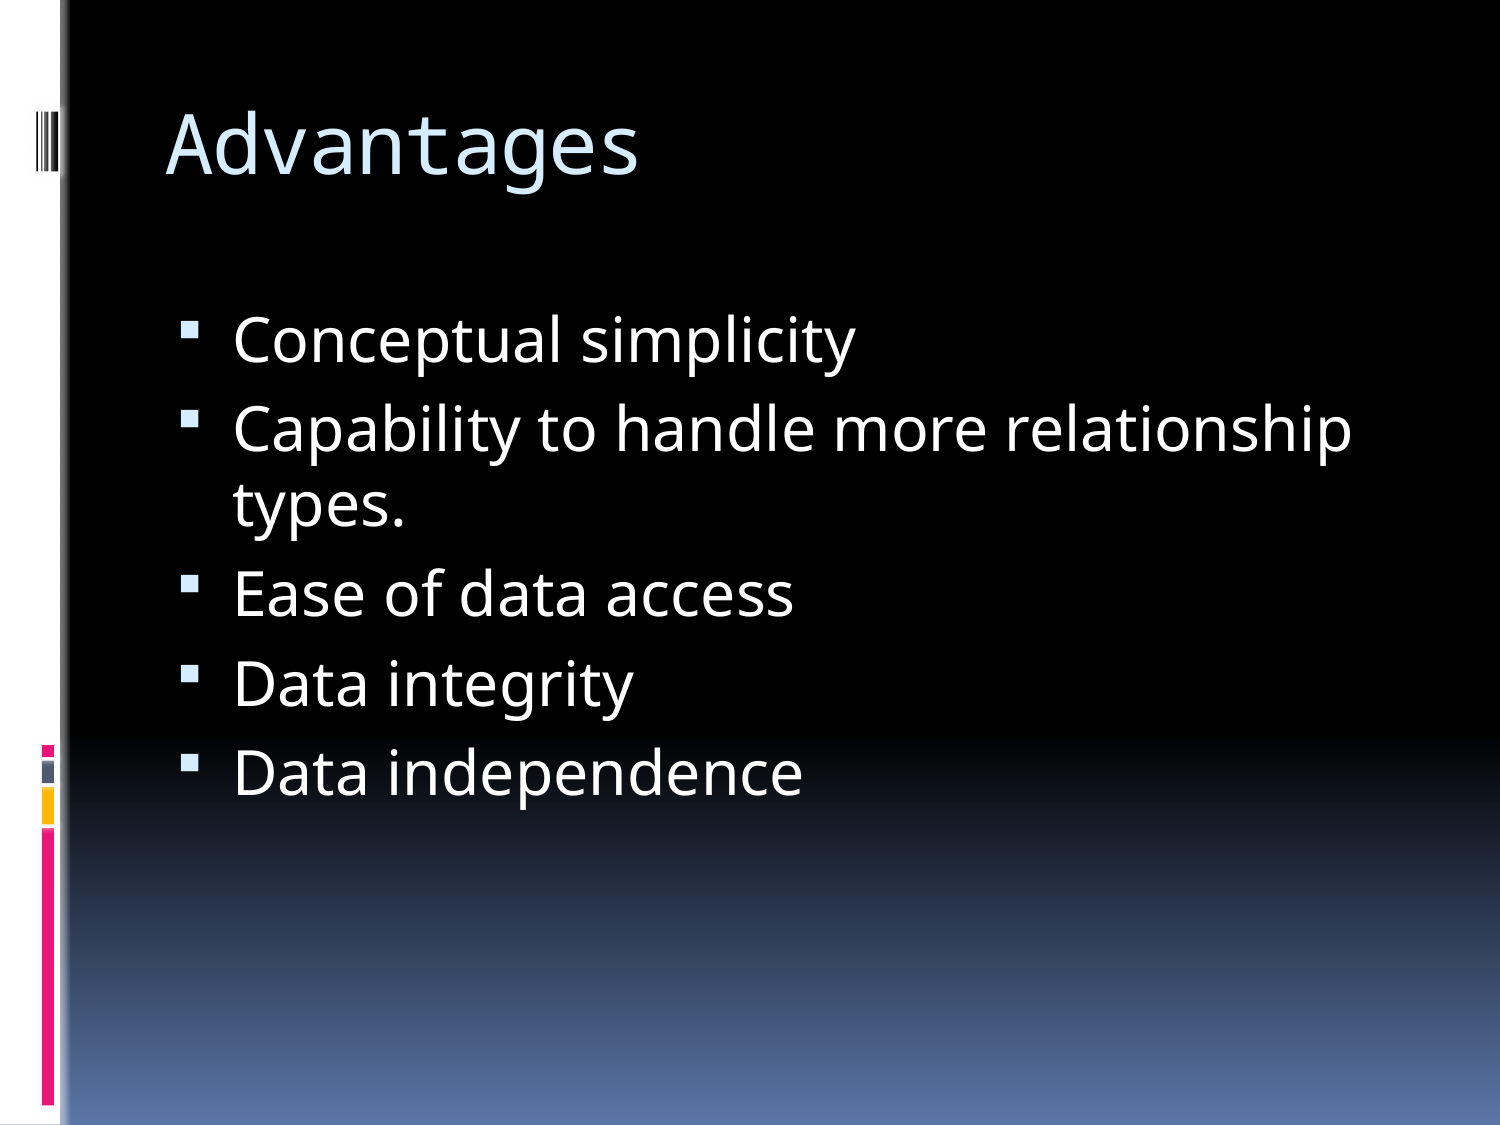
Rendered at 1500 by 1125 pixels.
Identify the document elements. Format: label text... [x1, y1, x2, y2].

list Conceptual simplicity Capability to handle more relationship types. Ease of data access Data integrity Data independence [150, 292, 1425, 1043]
title Advantages [150, 83, 1425, 234]
